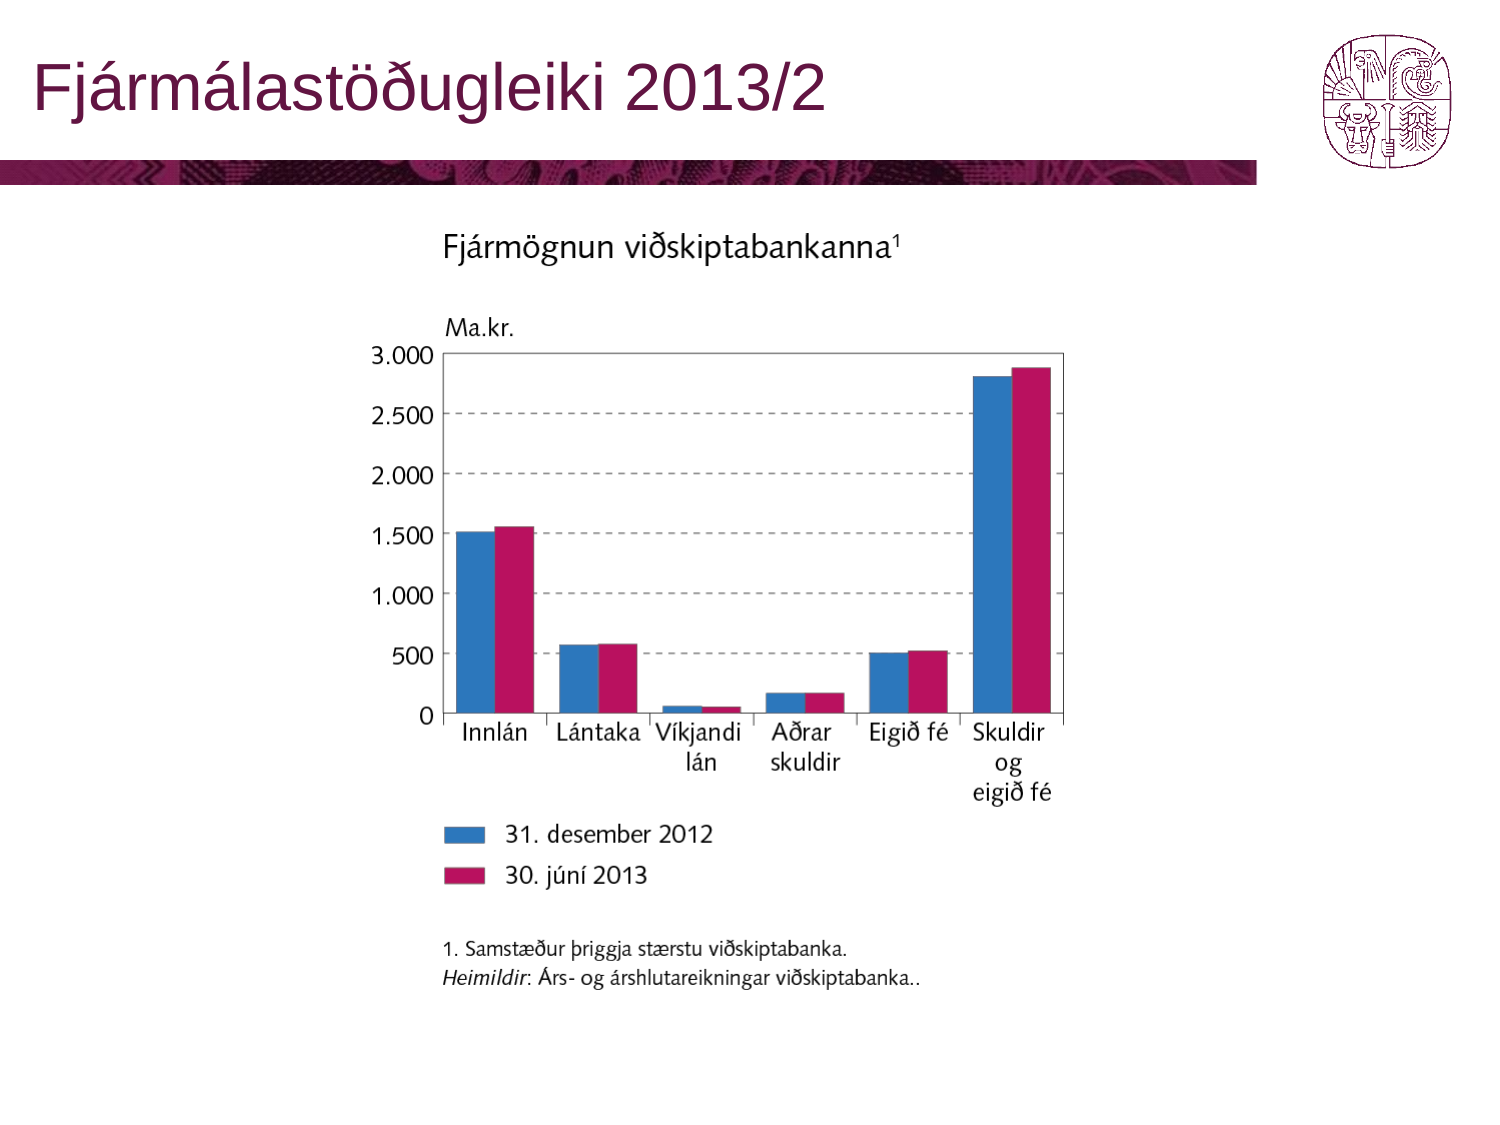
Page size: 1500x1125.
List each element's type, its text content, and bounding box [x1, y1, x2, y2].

picture [0, 160, 1258, 185]
title Fjármálastöðugleiki 2013/2 [17, 19, 1247, 149]
picture [371, 219, 1065, 1059]
picture [1316, 31, 1456, 173]
